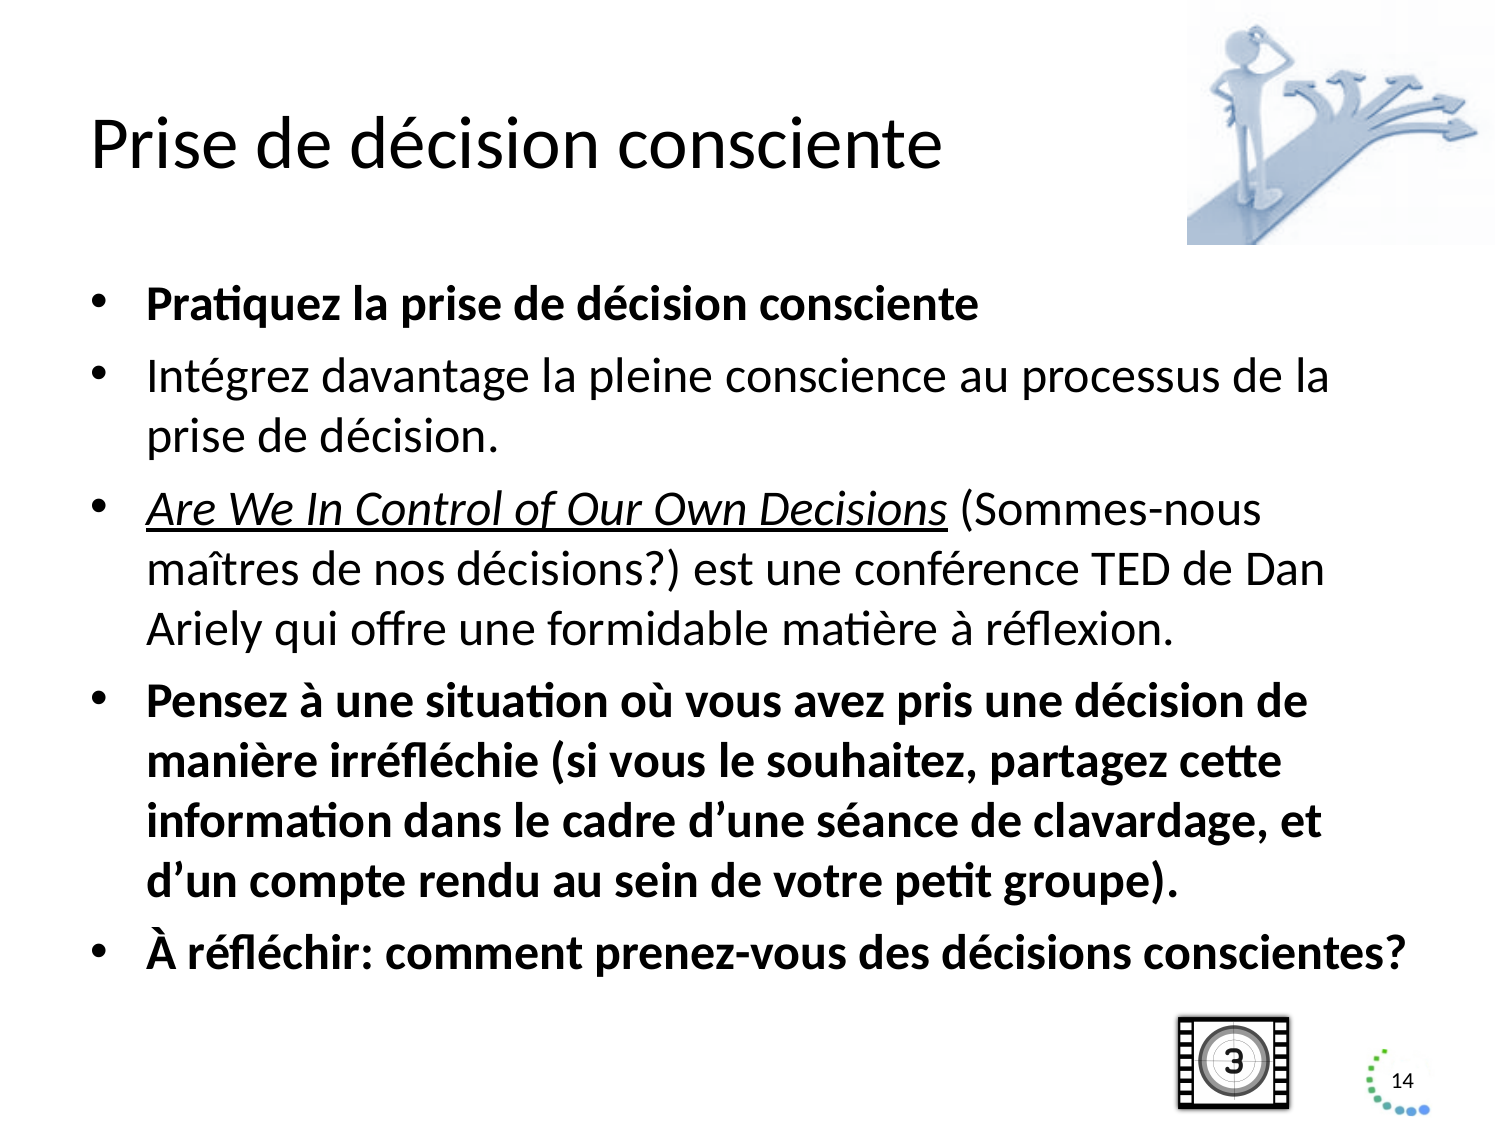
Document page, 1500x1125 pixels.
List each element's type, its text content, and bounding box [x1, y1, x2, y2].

list Pratiquez la prise de décision consciente Intégrez davantage la pleine conscience au processus de la prise de décision. Are We In Control of Our Own Decisions (Sommes-nous maîtres de nos décisions?) est une conférence TED de Dan Ariely qui offre une formidable matière à réflexion. Pensez à une situation où vous avez pris une décision de manière irréfléchie (si vous le souhaitez, partagez cette information dans le cadre d’une séance de clavardage, et d’un compte rendu au sein de votre petit groupe). À réfléchir: comment prenez-vous des décisions conscientes? [75, 262, 1425, 1059]
title Prise de décision consciente [75, 45, 1181, 233]
picture [1186, 0, 1495, 245]
picture [1172, 1011, 1295, 1115]
picture [1363, 1051, 1435, 1117]
